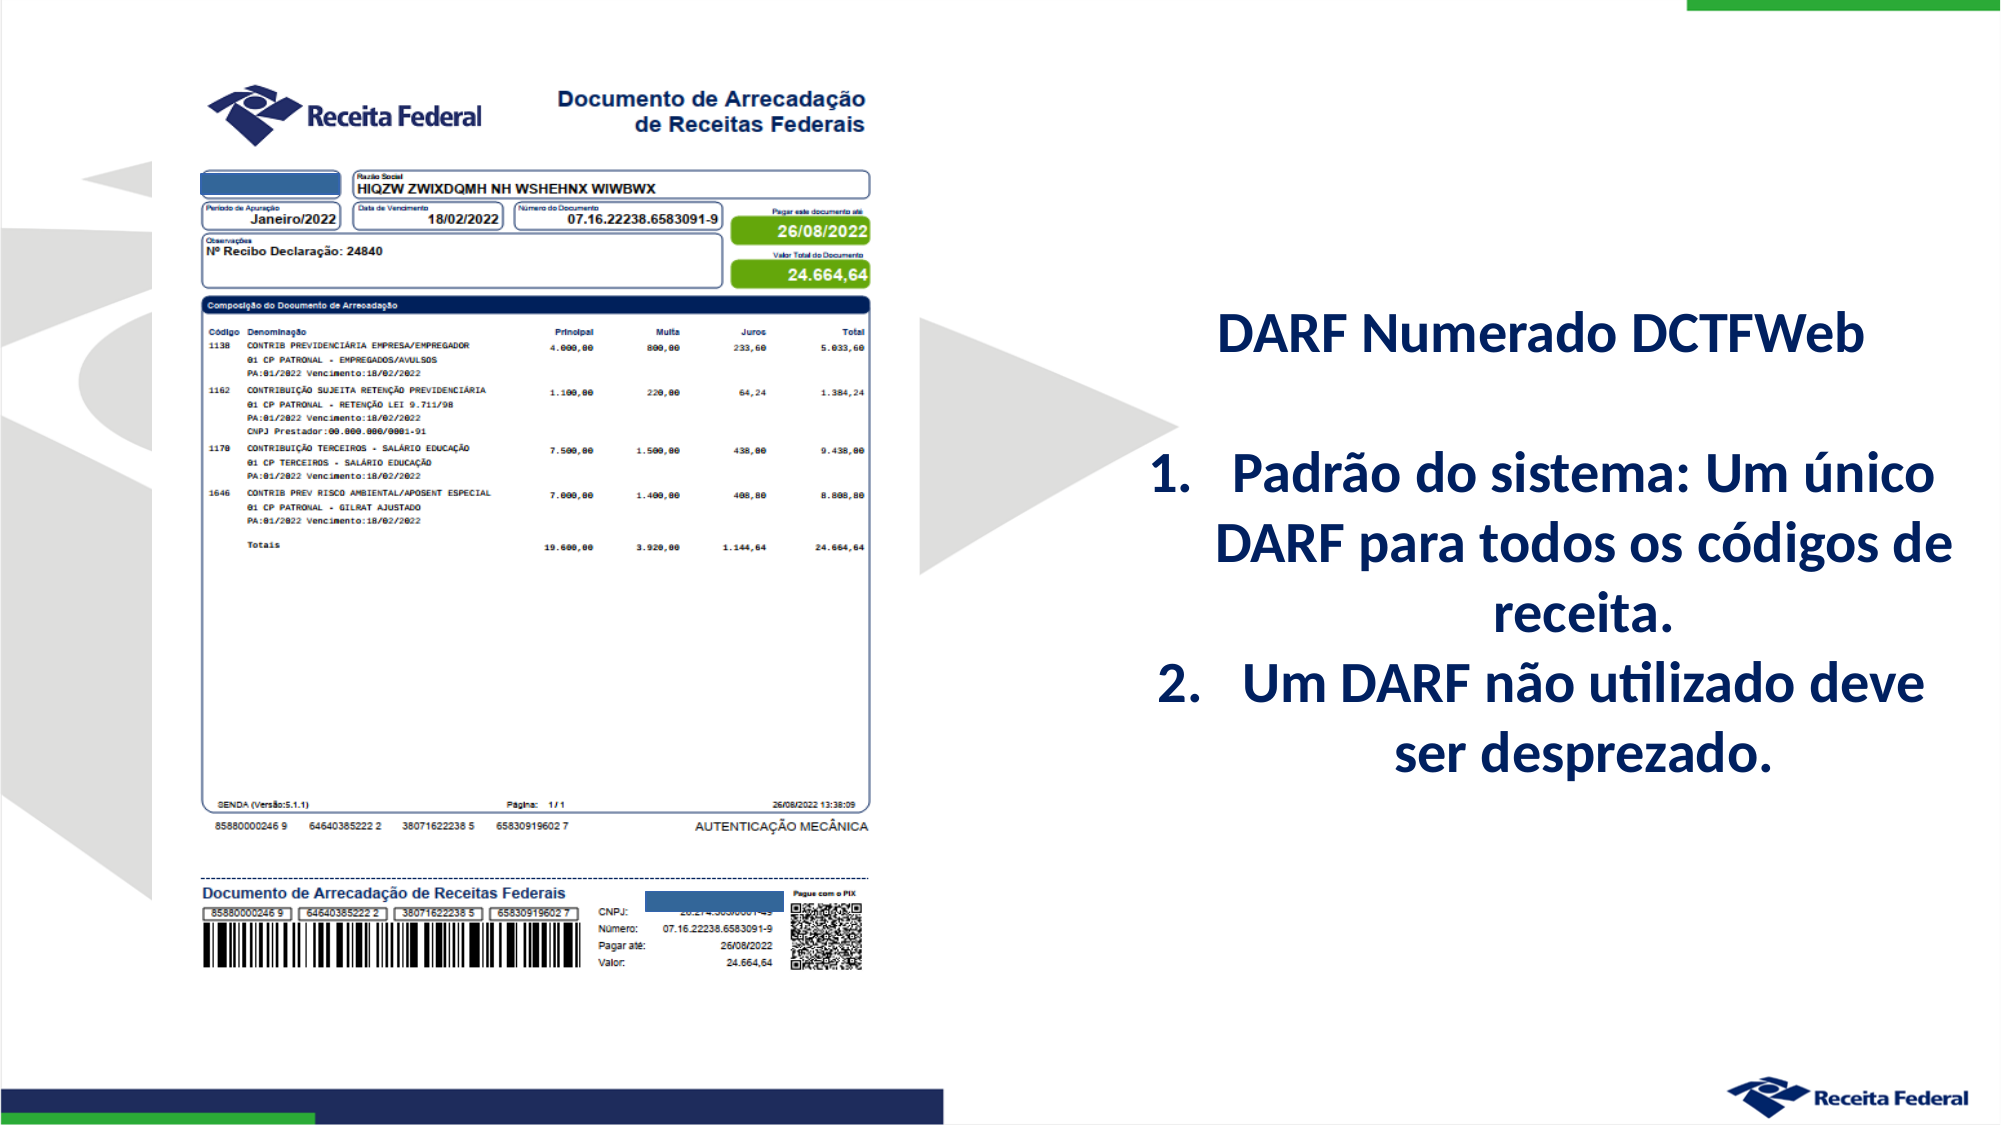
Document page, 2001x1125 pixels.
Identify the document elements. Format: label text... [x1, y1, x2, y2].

picture [0, 0, 2001, 1125]
text_box DARF Numerado DCTFWeb Padrão do sistema: Um único DARF para todos os códigos de receita. Um DARF não utilizado deve ser desprezado. [1112, 216, 1972, 862]
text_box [152, 22, 920, 1040]
